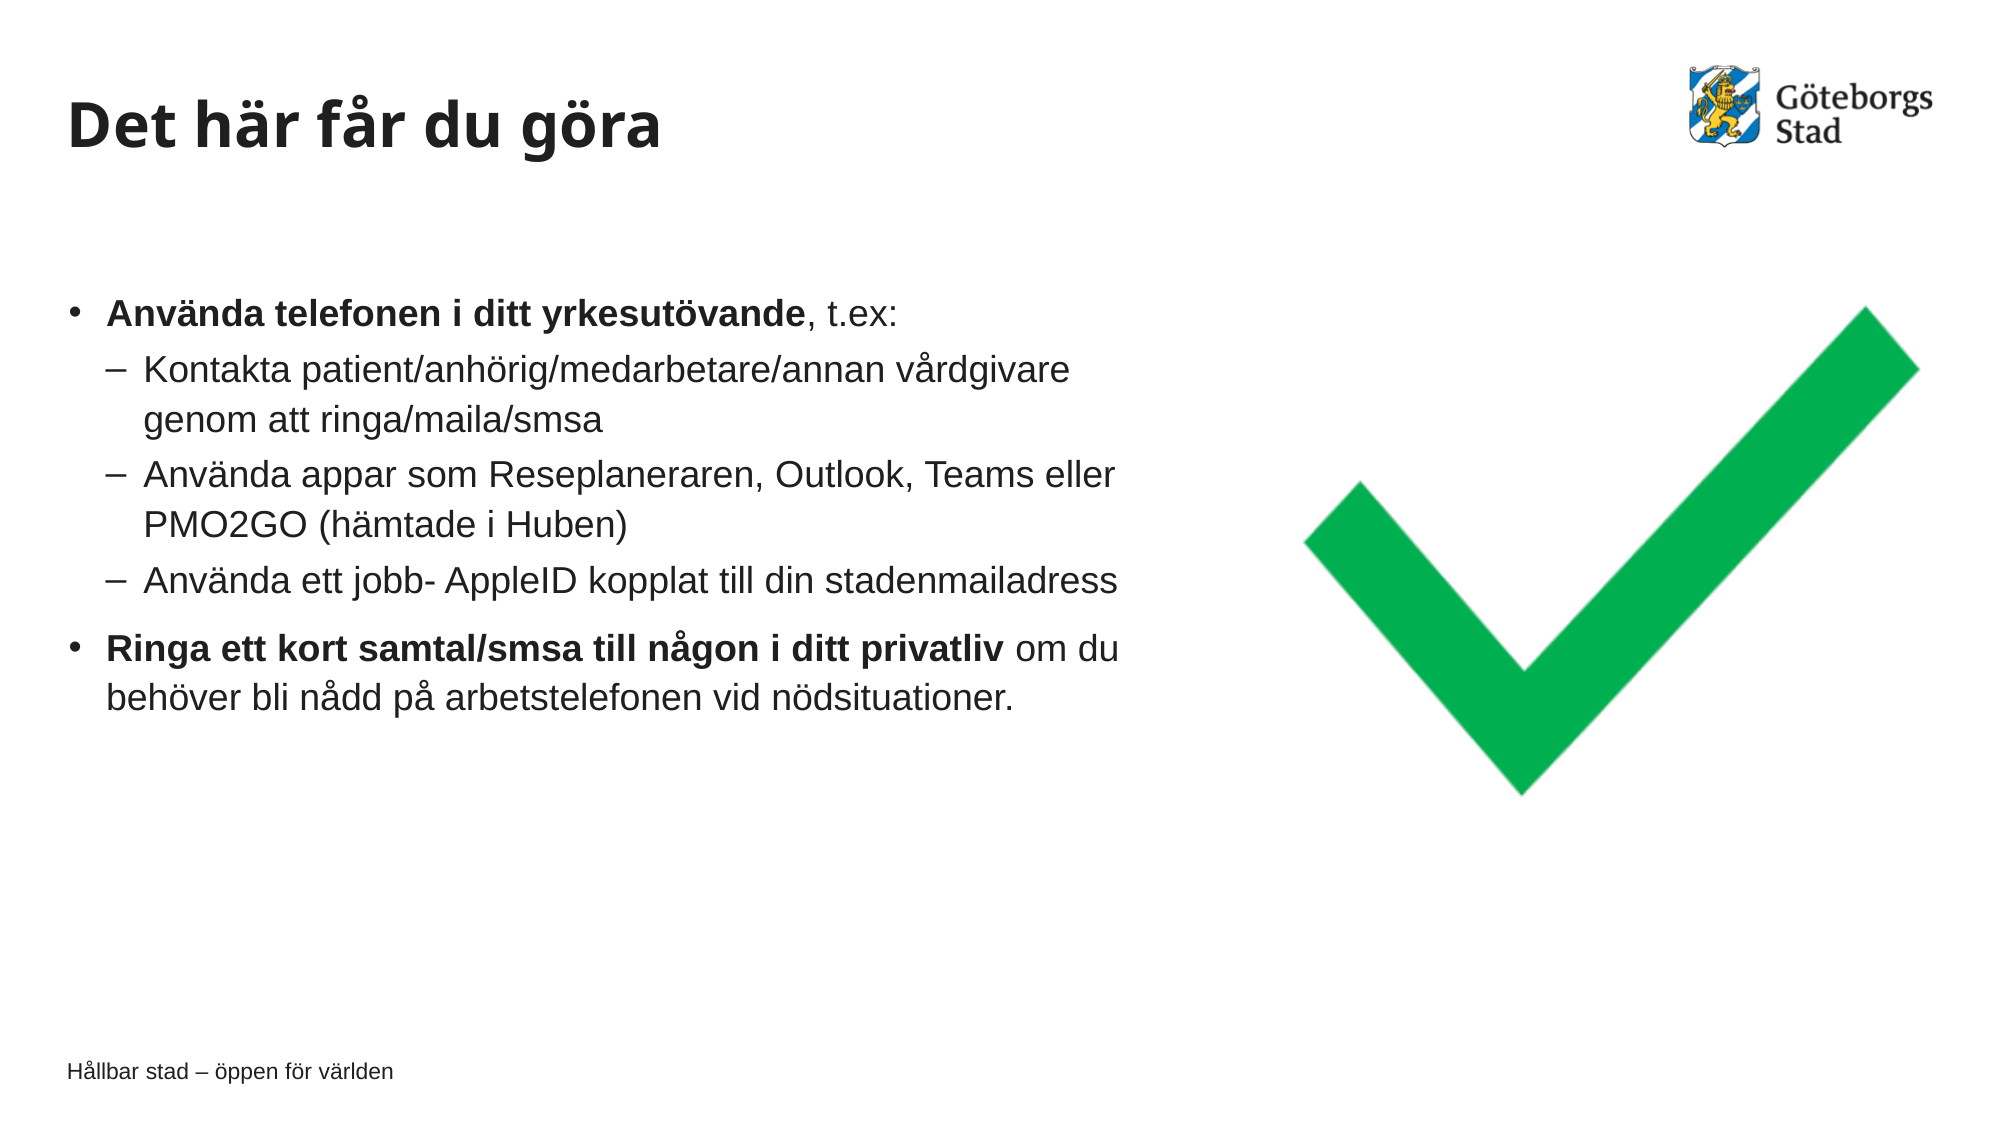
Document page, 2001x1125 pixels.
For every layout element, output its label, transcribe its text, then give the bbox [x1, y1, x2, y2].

picture [1292, 187, 1932, 912]
list Använda telefonen i ditt yrkesutövande, t.ex: Kontakta patient/anhörig/medarbetare/annan vårdgivare genom att ringa/maila/smsa Använda appar som Reseplaneraren, Outlook, Teams eller PMO2GO (hämtade i Huben) Använda ett jobb- AppleID kopplat till din stadenmailadress Ringa ett kort samtal/smsa till någon i ditt privatliv om du behöver bli nådd på arbetstelefonen vid nödsituationer. [68, 284, 1153, 973]
title Det här får du göra [66, 66, 1572, 188]
picture [1689, 65, 1933, 148]
